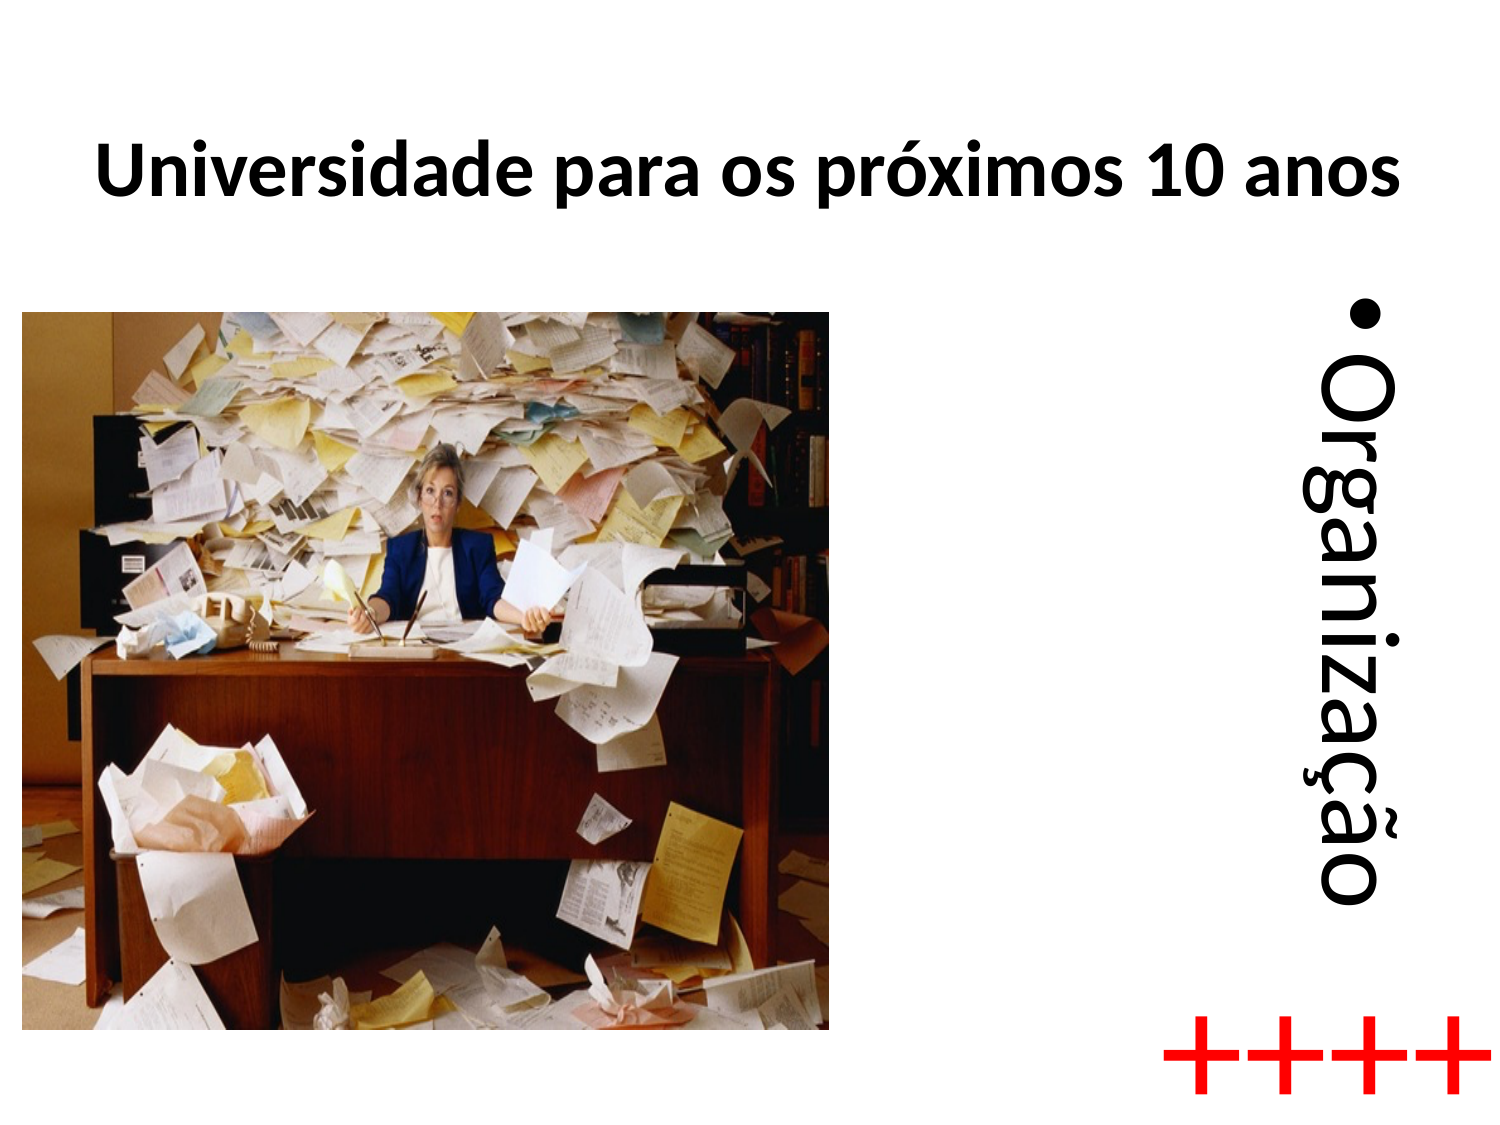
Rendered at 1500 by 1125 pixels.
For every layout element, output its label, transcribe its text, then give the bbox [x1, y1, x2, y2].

picture [22, 312, 829, 1031]
text_box Organização [99, 287, 1450, 1030]
text_box ++++ [1145, 934, 1500, 1125]
text_box Universidade para os próximos 10 anos [48, 70, 1450, 258]
